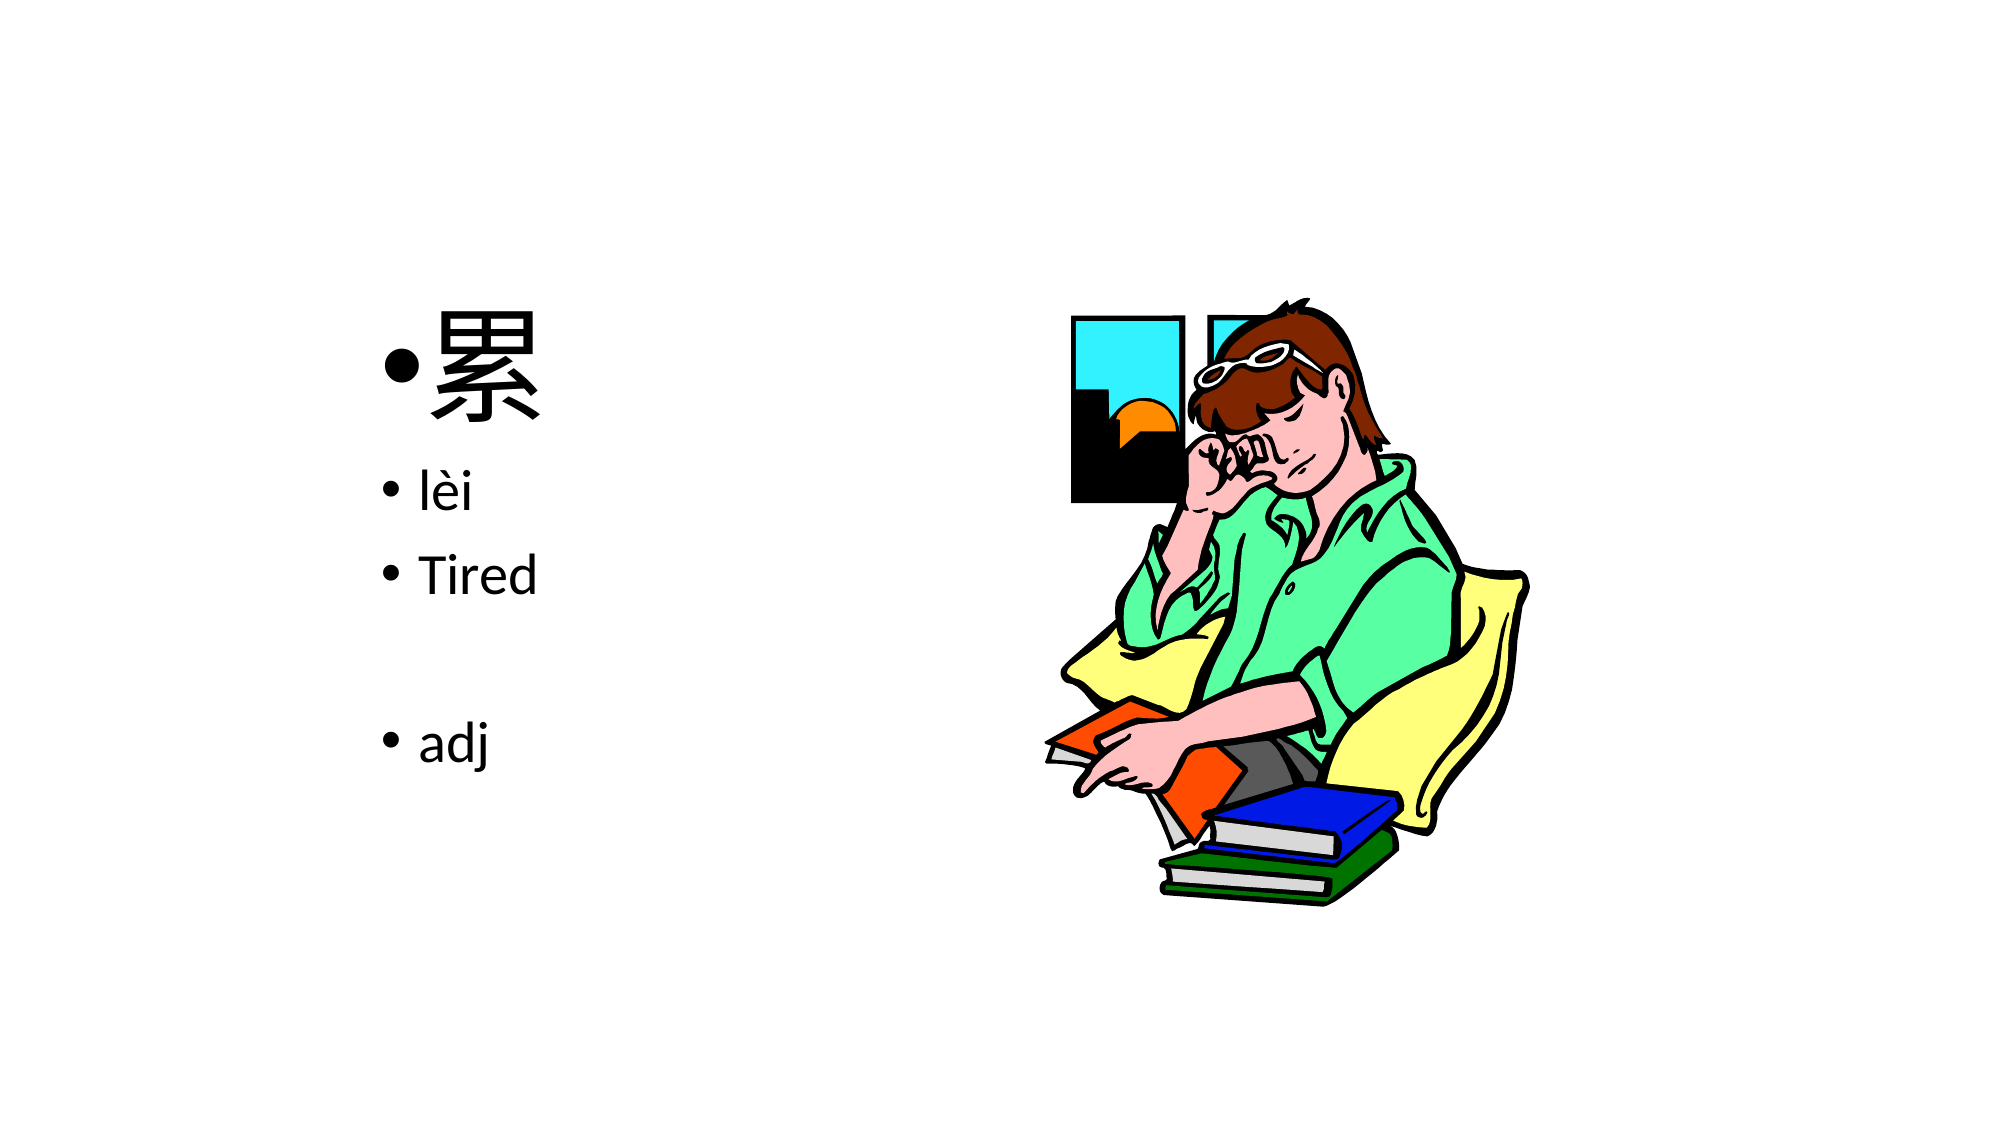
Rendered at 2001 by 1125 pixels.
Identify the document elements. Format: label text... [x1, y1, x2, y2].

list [1044, 297, 1530, 907]
list 累 lèi Tired adj [365, 297, 823, 1011]
